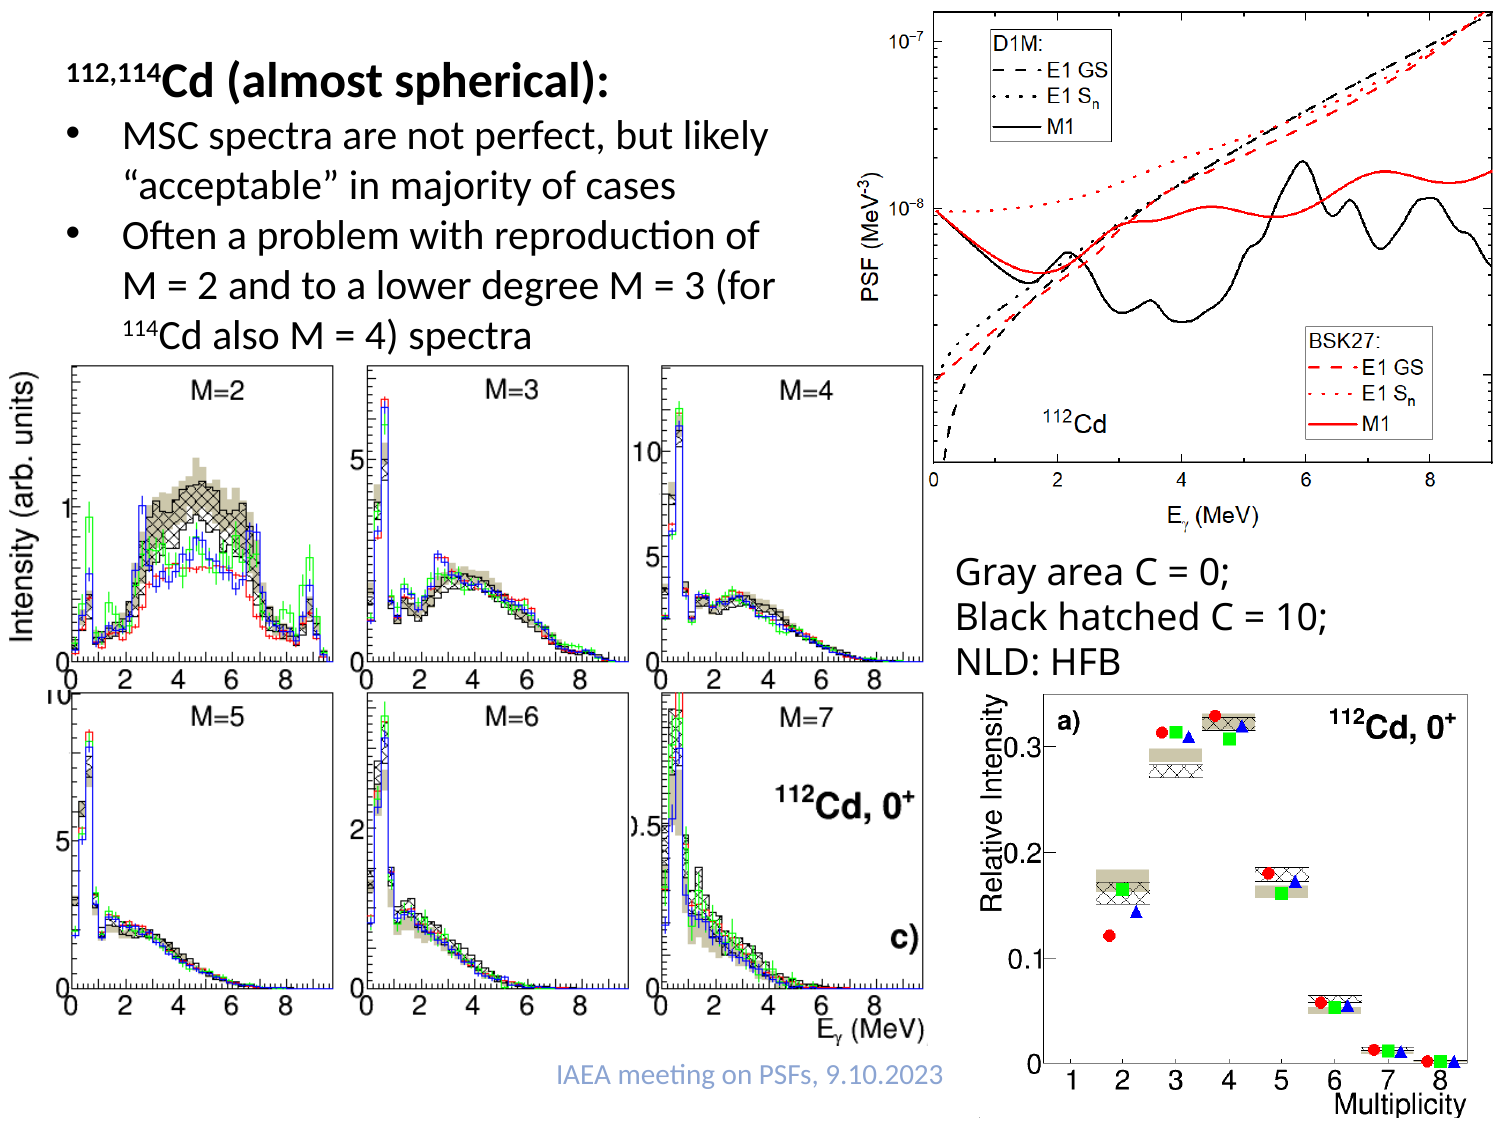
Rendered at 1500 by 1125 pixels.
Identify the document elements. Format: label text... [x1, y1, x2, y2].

footer IAEA meeting on PSFs, 9.10.2023 [496, 1042, 979, 1103]
text_box 112,114Cd (almost spherical): MSC spectra are not perfect, but likely “acceptable” in majority of cases Often a problem with reproduction of M = 2 and to a lower degree M = 3 (for 114Cd also M = 4) spectra [50, 40, 844, 363]
picture [979, 691, 1471, 1118]
picture [9, 6, 1500, 1046]
text_box Gray area C = 0; Black hatched C = 10; NLD: HFB [939, 540, 1412, 691]
